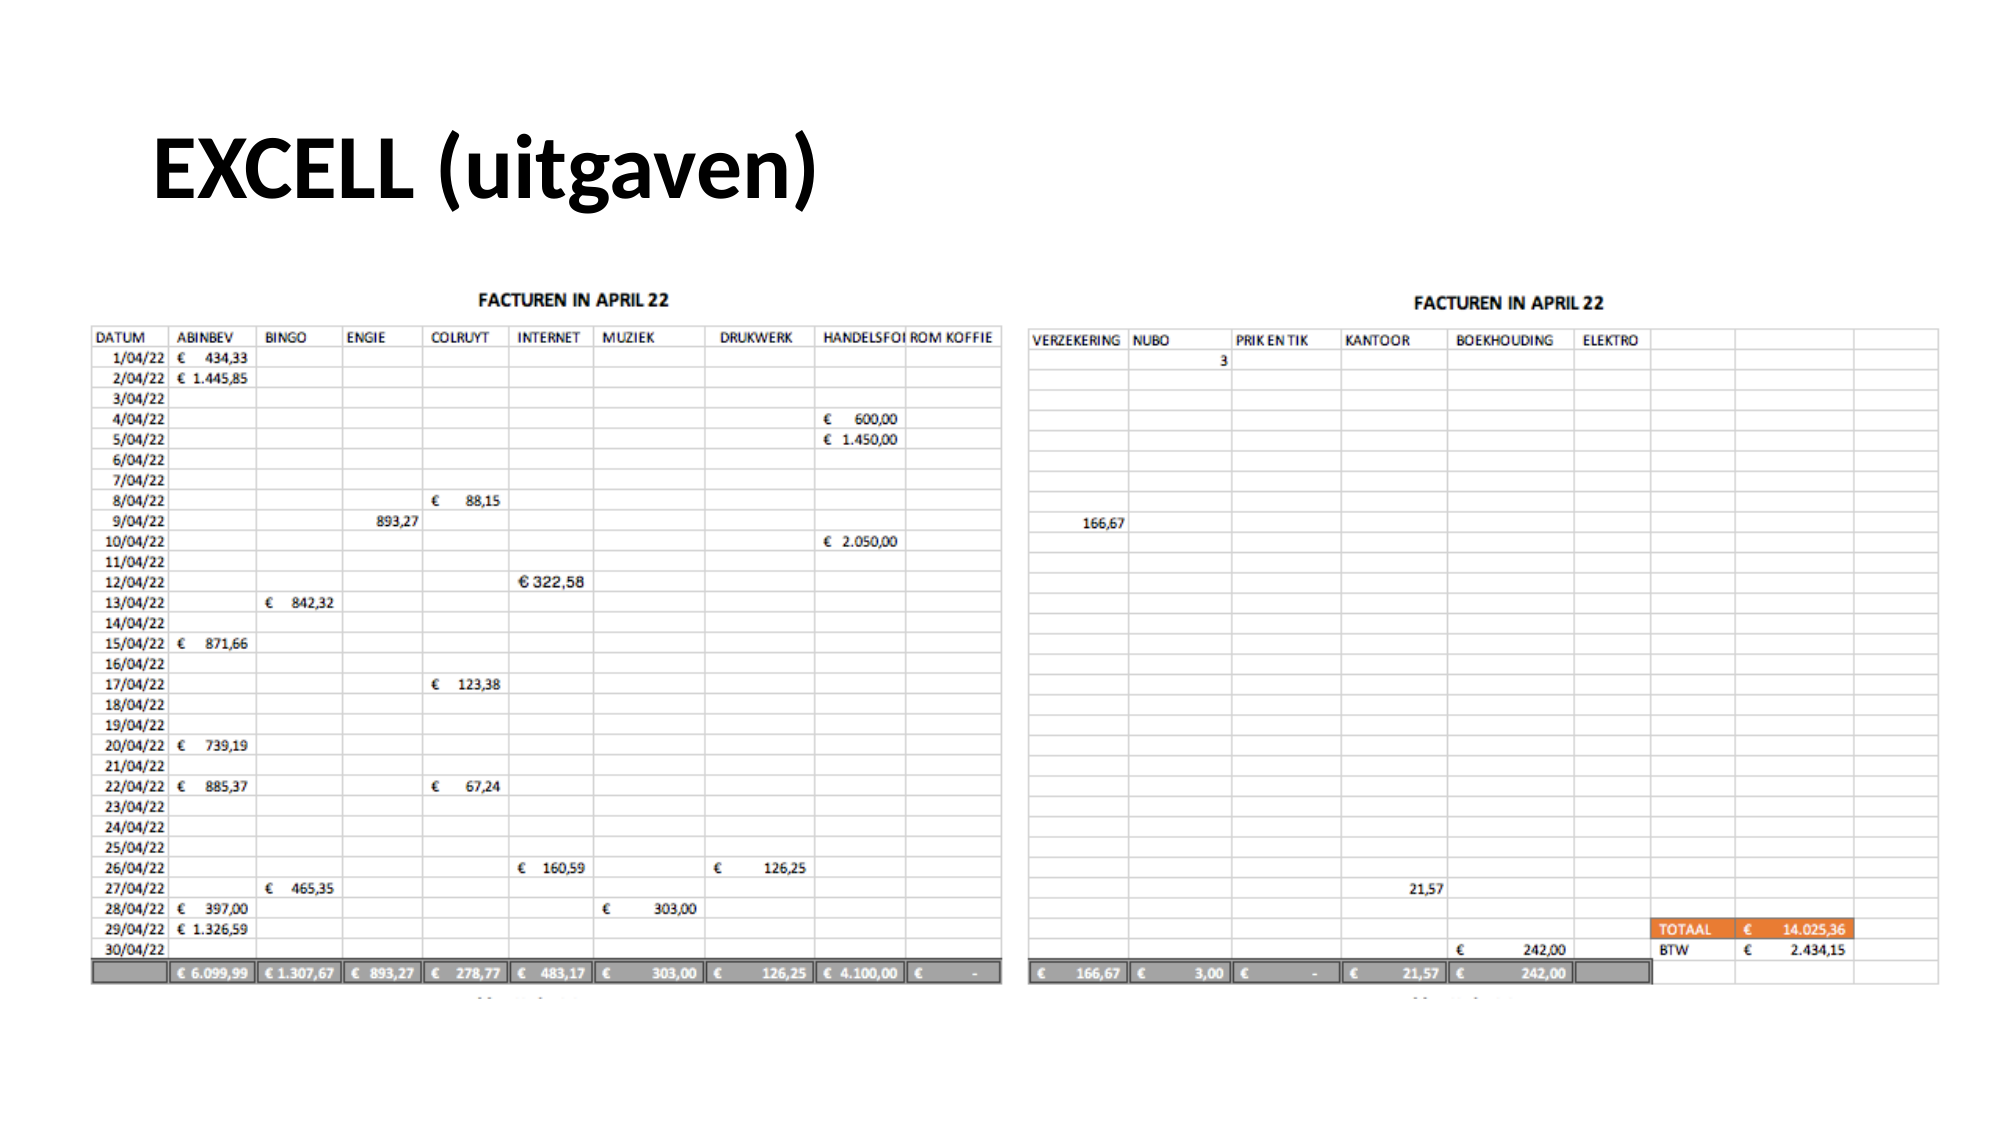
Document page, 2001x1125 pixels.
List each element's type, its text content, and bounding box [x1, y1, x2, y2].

picture [77, 277, 1026, 999]
title EXCELL (uitgaven) [137, 59, 1863, 277]
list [1026, 277, 1955, 999]
